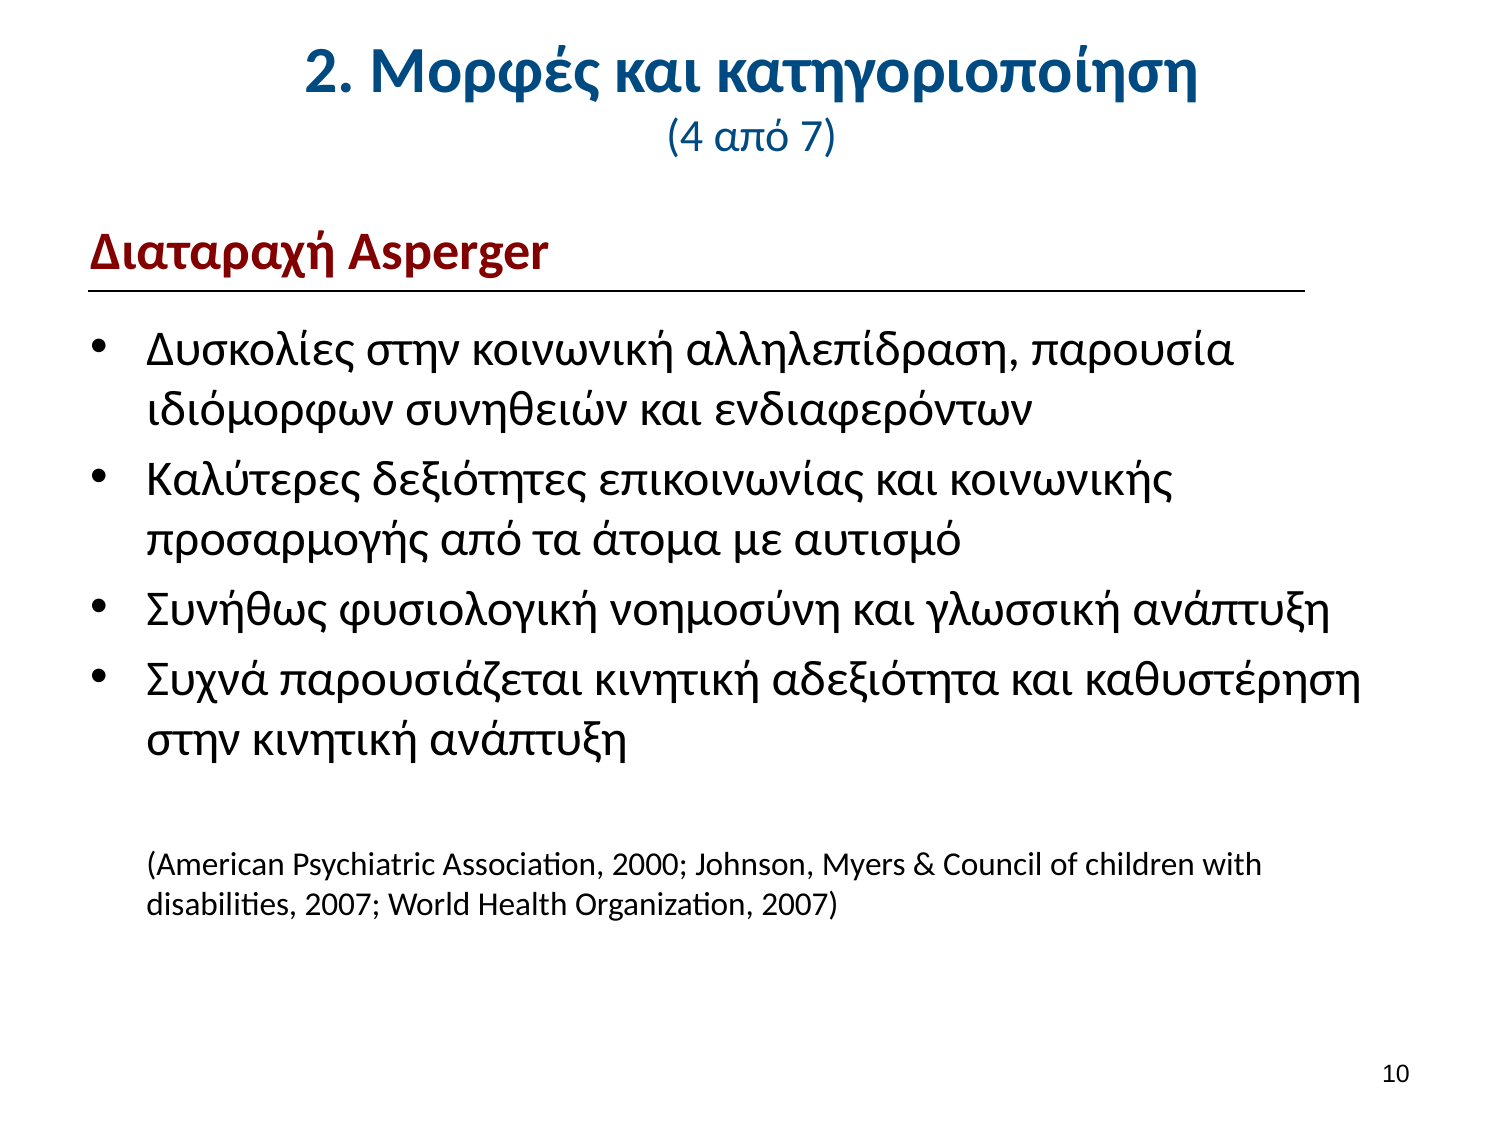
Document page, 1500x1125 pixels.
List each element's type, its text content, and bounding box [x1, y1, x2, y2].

slide_number 9 [1074, 1042, 1425, 1103]
title 2. Μορφές και κατηγοριοποίηση (4 από 7) [76, 19, 1427, 169]
list Διαταραχή Asperger Δυσκολίες στην κοινωνική αλληλεπίδραση, παρουσία ιδιόμορφων συνηθειών και ενδιαφερόντων Καλύτερες δεξιότητες επικοινωνίας και κοινωνικής προσαρμογής από τα άτομα με αυτισμό Συνήθως φυσιολογική νοημοσύνη και γλωσσική ανάπτυξη Συχνά παρουσιάζεται κινητική αδεξιότητα και καθυστέρηση στην κινητική ανάπτυξη (American Psychiatric Association, 2000; Johnson, Myers & Council of children with disabilities, 2007; World Health Organization, 2007) [75, 208, 1425, 1014]
